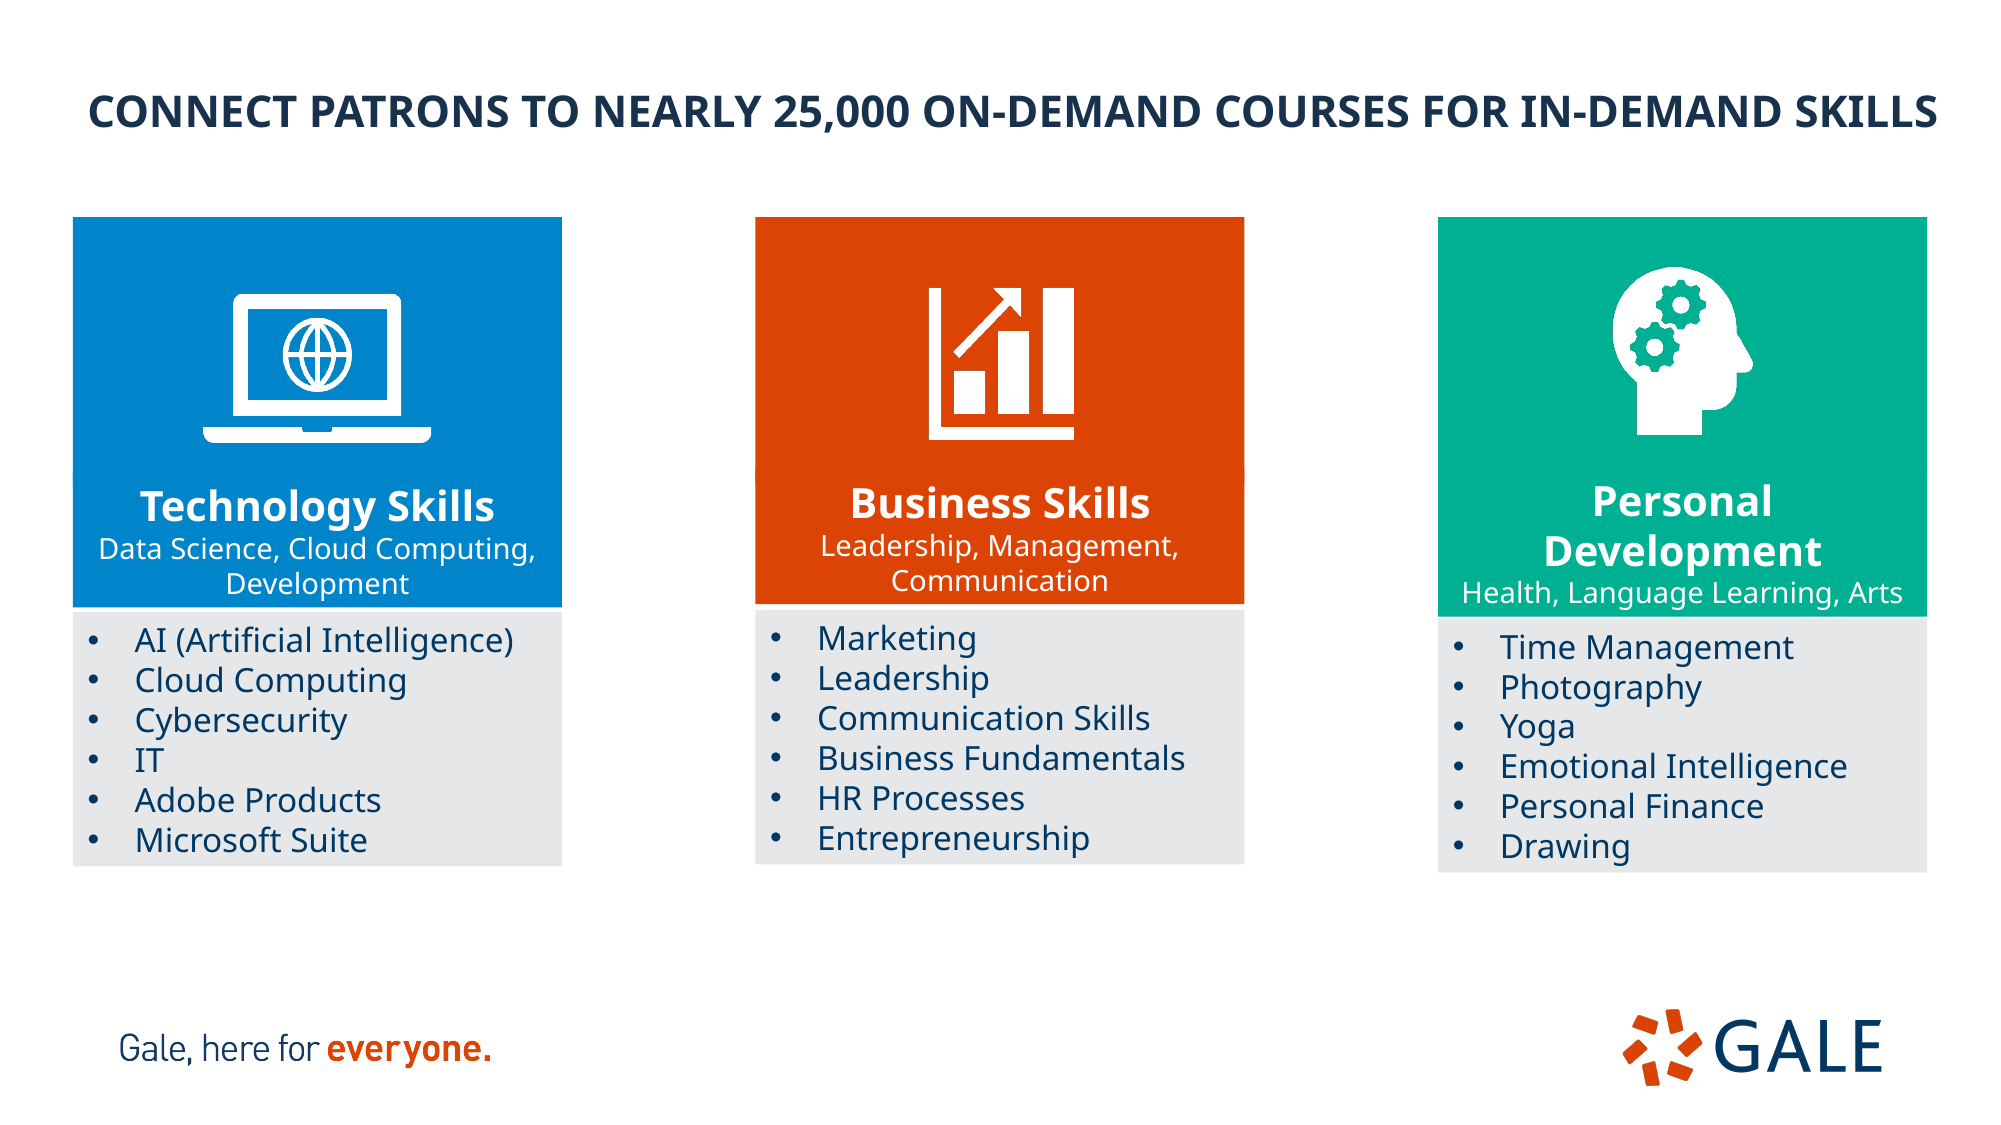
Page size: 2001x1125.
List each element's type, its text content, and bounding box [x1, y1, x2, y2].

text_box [1438, 217, 1928, 876]
title CONNECT PATRONS TO NEARLY 25,000 ON-DEMAND COURSES FOR IN-DEMAND SKILLS [72, 56, 2000, 171]
picture [1622, 1009, 1882, 1086]
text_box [755, 217, 1245, 876]
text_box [72, 217, 562, 876]
picture [91, 1009, 529, 1086]
